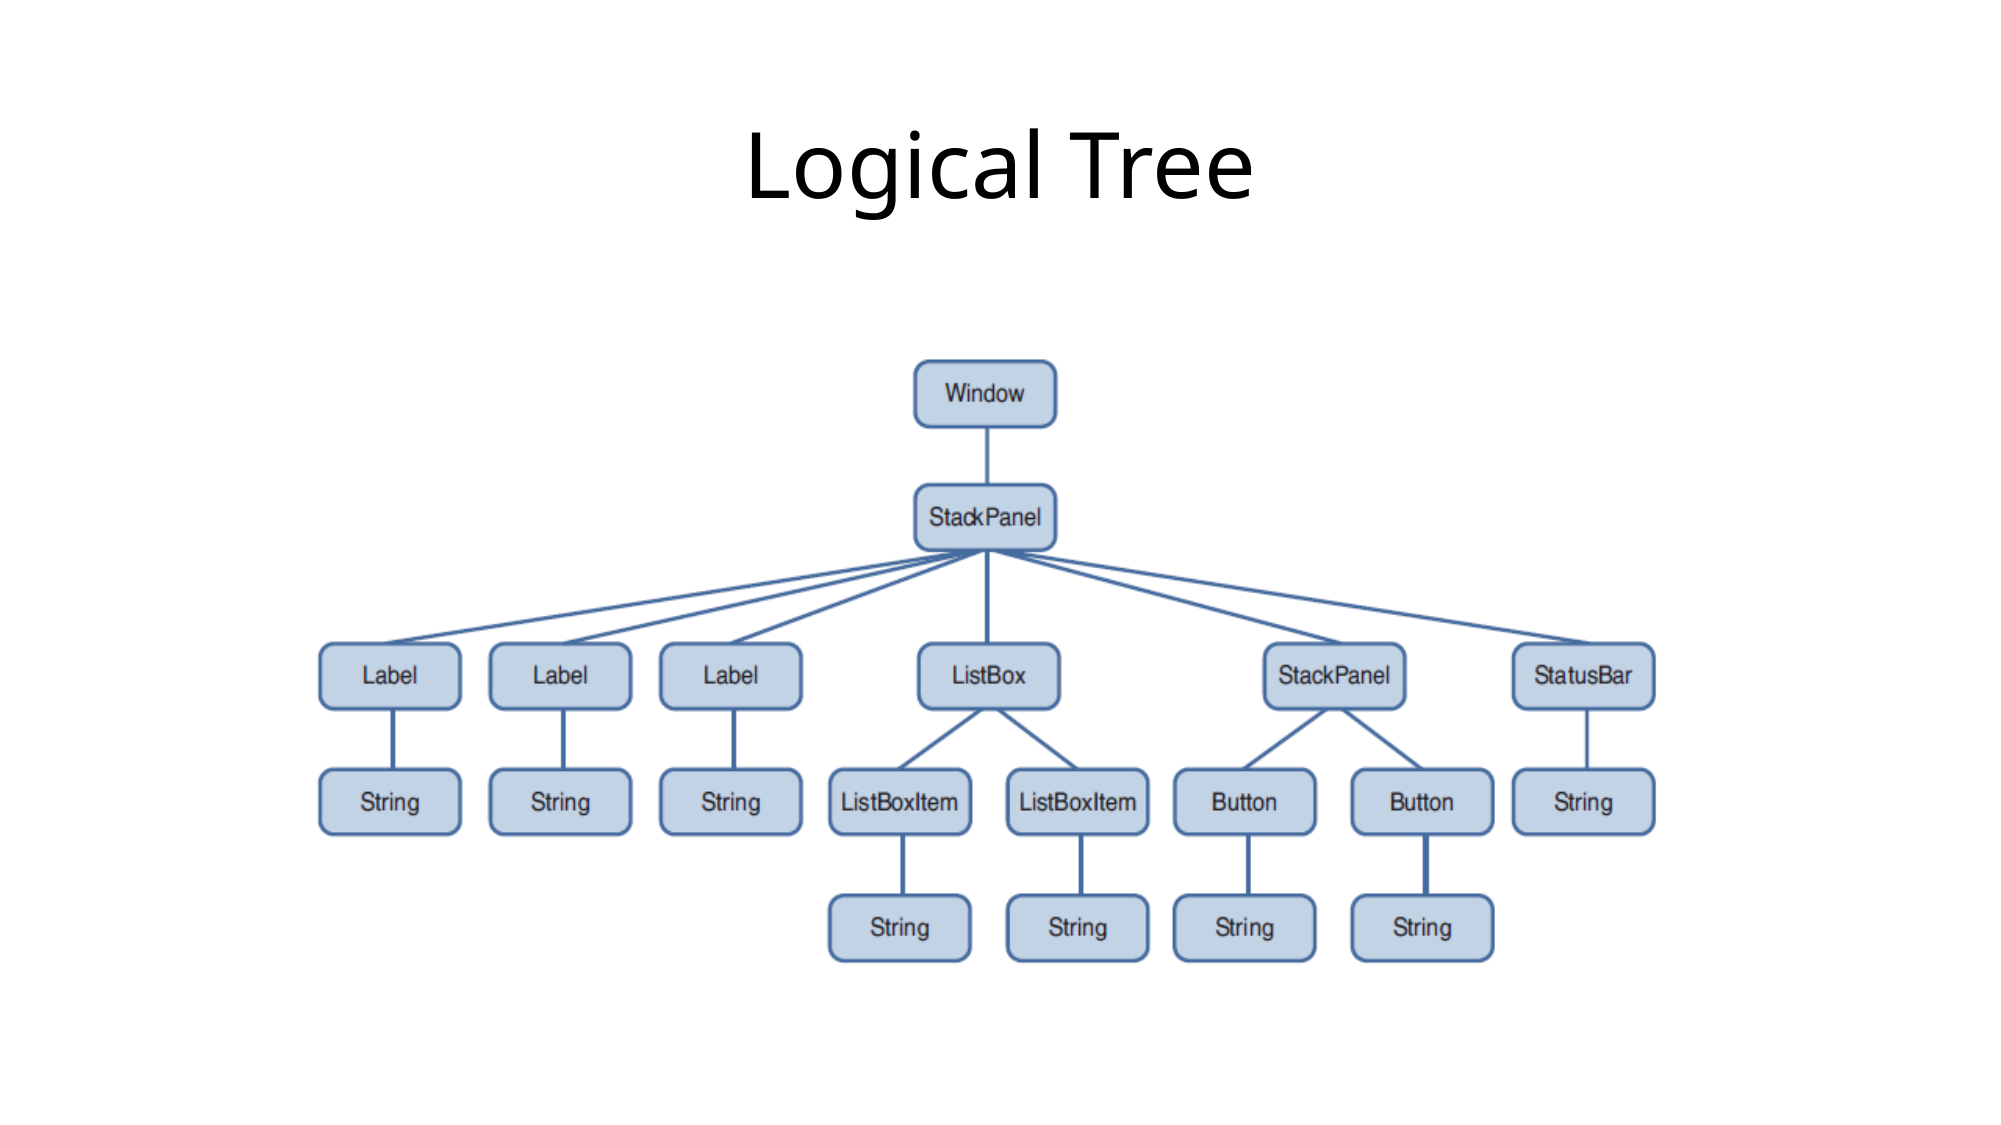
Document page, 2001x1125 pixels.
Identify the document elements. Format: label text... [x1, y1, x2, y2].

title Logical Tree [137, 59, 1863, 278]
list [297, 330, 1703, 983]
